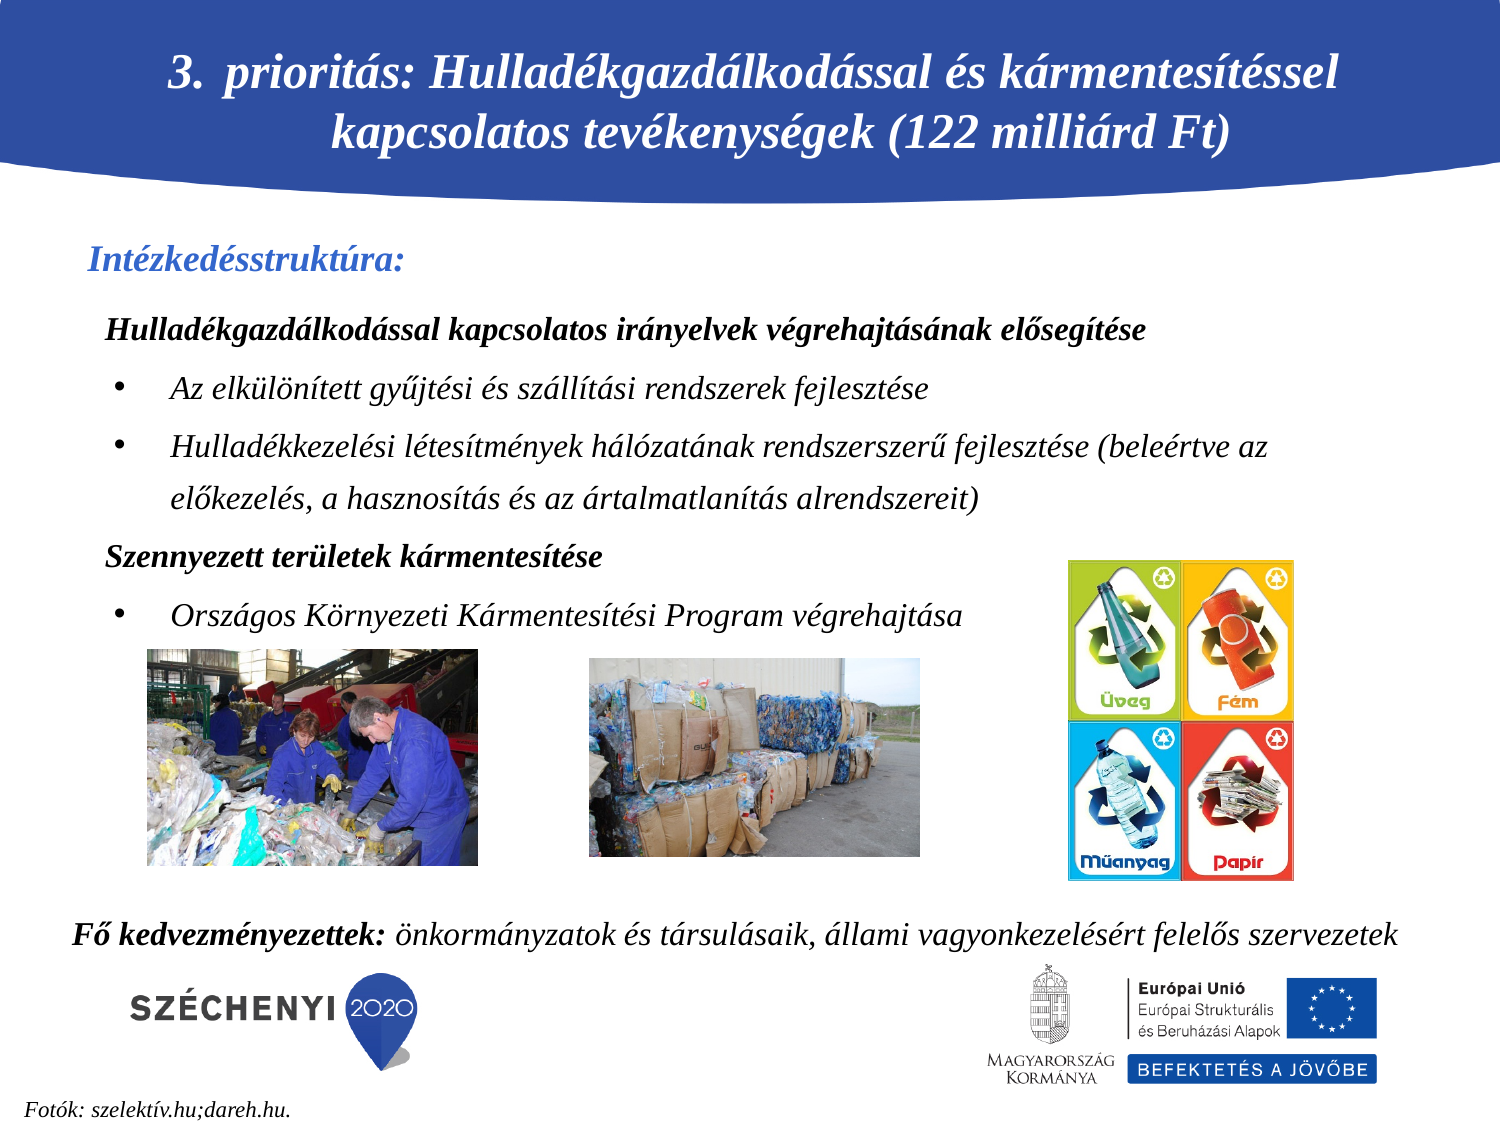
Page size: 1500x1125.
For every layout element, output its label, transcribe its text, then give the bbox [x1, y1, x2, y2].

text_box Fotók: szelektív.hu;dareh.hu. [0, 1073, 431, 1125]
text_box Intézkedésstruktúra: [72, 226, 429, 287]
picture [0, 0, 1500, 1125]
text_box Fő kedvezményezettek: önkormányzatok és társulásaik, állami vagyonkezelésért felelős szervezetek [57, 905, 1415, 960]
text_box prioritás: Hulladékgazdálkodással és kármentesítéssel kapcsolatos tevékenységek (122 milliárd Ft) [89, 30, 1420, 166]
list Hulladékgazdálkodással kapcsolatos irányelvek végrehajtásának elősegítése Az elkülönített gyűjtési és szállítási rendszerek fejlesztése Hulladékkezelési létesítmények hálózatának rendszerszerű fejlesztése (beleértve az előkezelés, a hasznosítás és az ártalmatlanítás alrendszereit) Szennyezett területek kármentesítése Országos Környezeti Kármentesítési Program végrehajtása [89, 288, 1400, 643]
